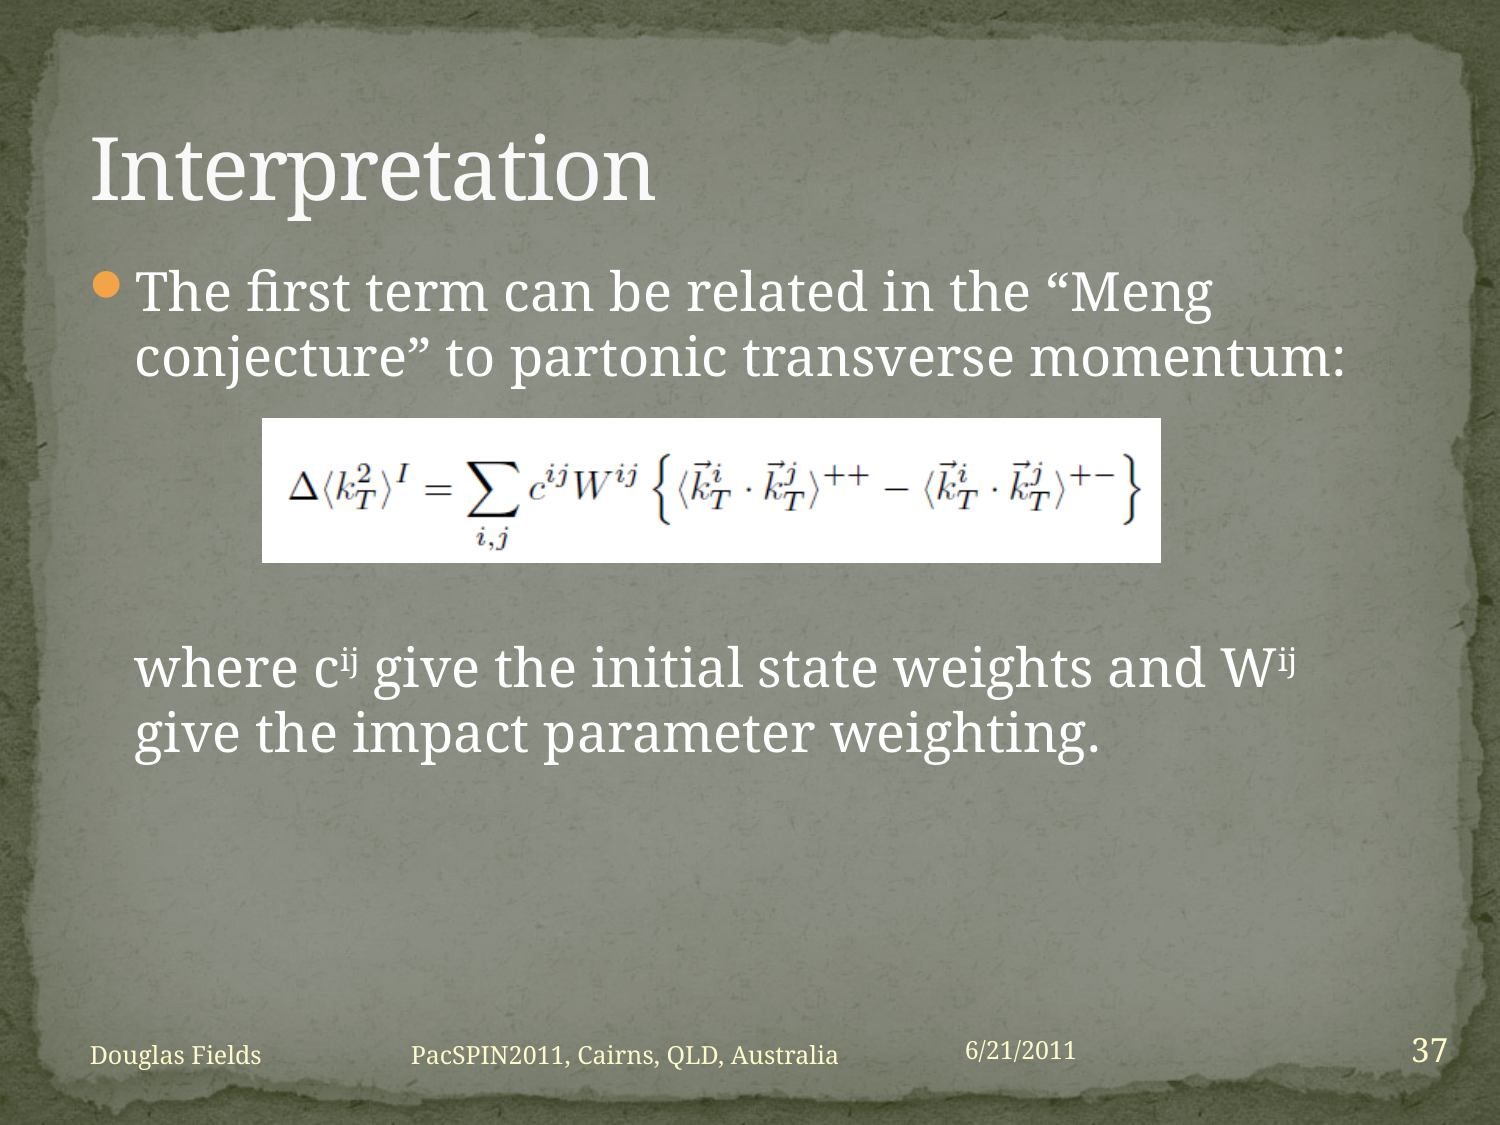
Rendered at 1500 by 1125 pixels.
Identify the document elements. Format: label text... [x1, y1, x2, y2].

footer Douglas Fields PacSPIN2011, Cairns, QLD, Australia [75, 1025, 938, 1088]
list The first term can be related in the “Meng conjecture” to partonic transverse momentum: where cij give the initial state weights and Wij give the impact parameter weighting. [75, 249, 1425, 1000]
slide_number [950, 1017, 1375, 1081]
picture [262, 418, 1161, 563]
slide_number 37 [1379, 1014, 1480, 1089]
title Interpretation [74, 24, 1425, 225]
